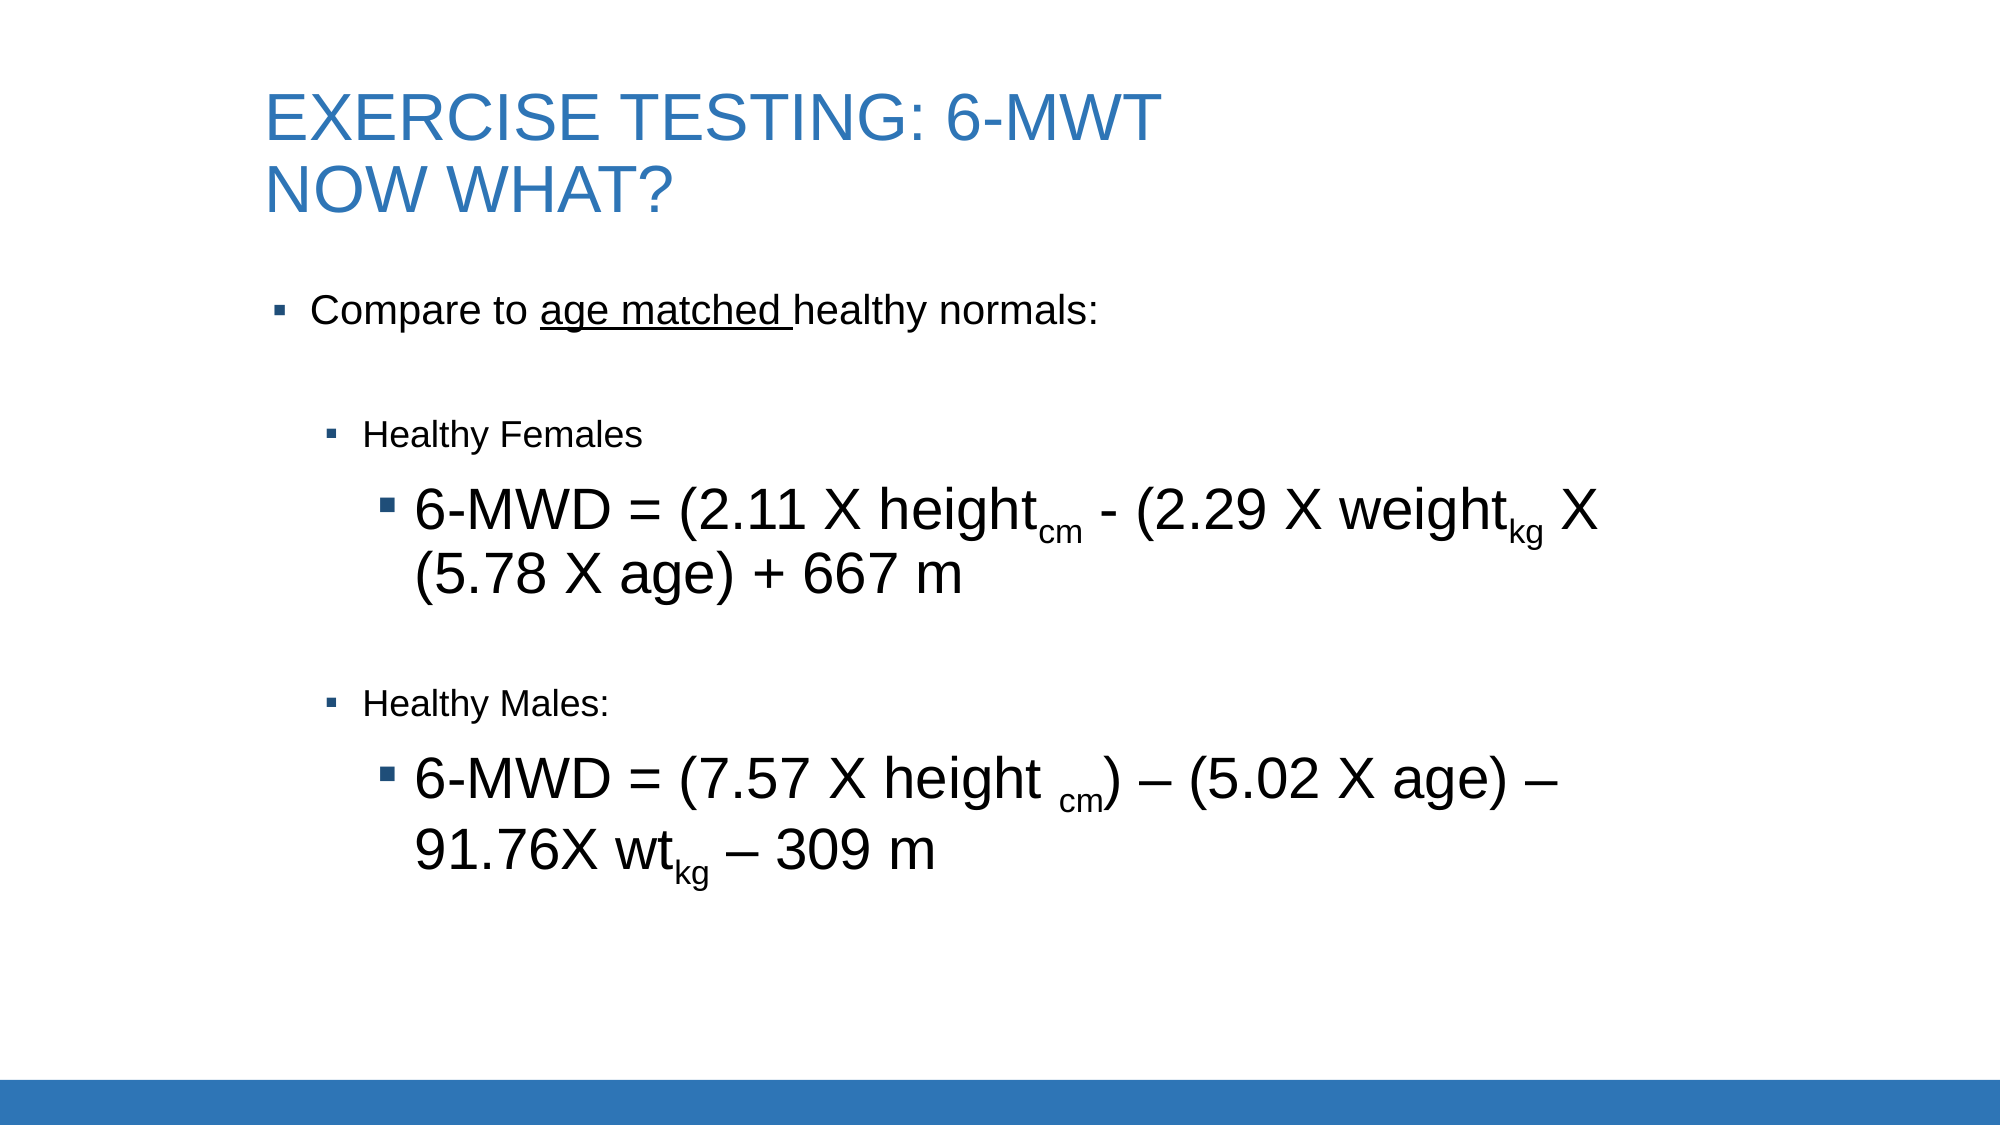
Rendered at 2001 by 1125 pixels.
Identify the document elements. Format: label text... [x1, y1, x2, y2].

title EXERCISE TESTING: 6-MWT NOW WHAT? [249, 75, 1750, 263]
list Compare to age matched healthy normals: Healthy Females 6-MWD = (2.11 X heightcm - (2.29 X weightkg X (5.78 X age) + 667 m Healthy Males: 6-MWD = (7.57 X height cm) – (5.02 X age) – 91.76X wtkg – 309 m [249, 281, 1750, 1013]
